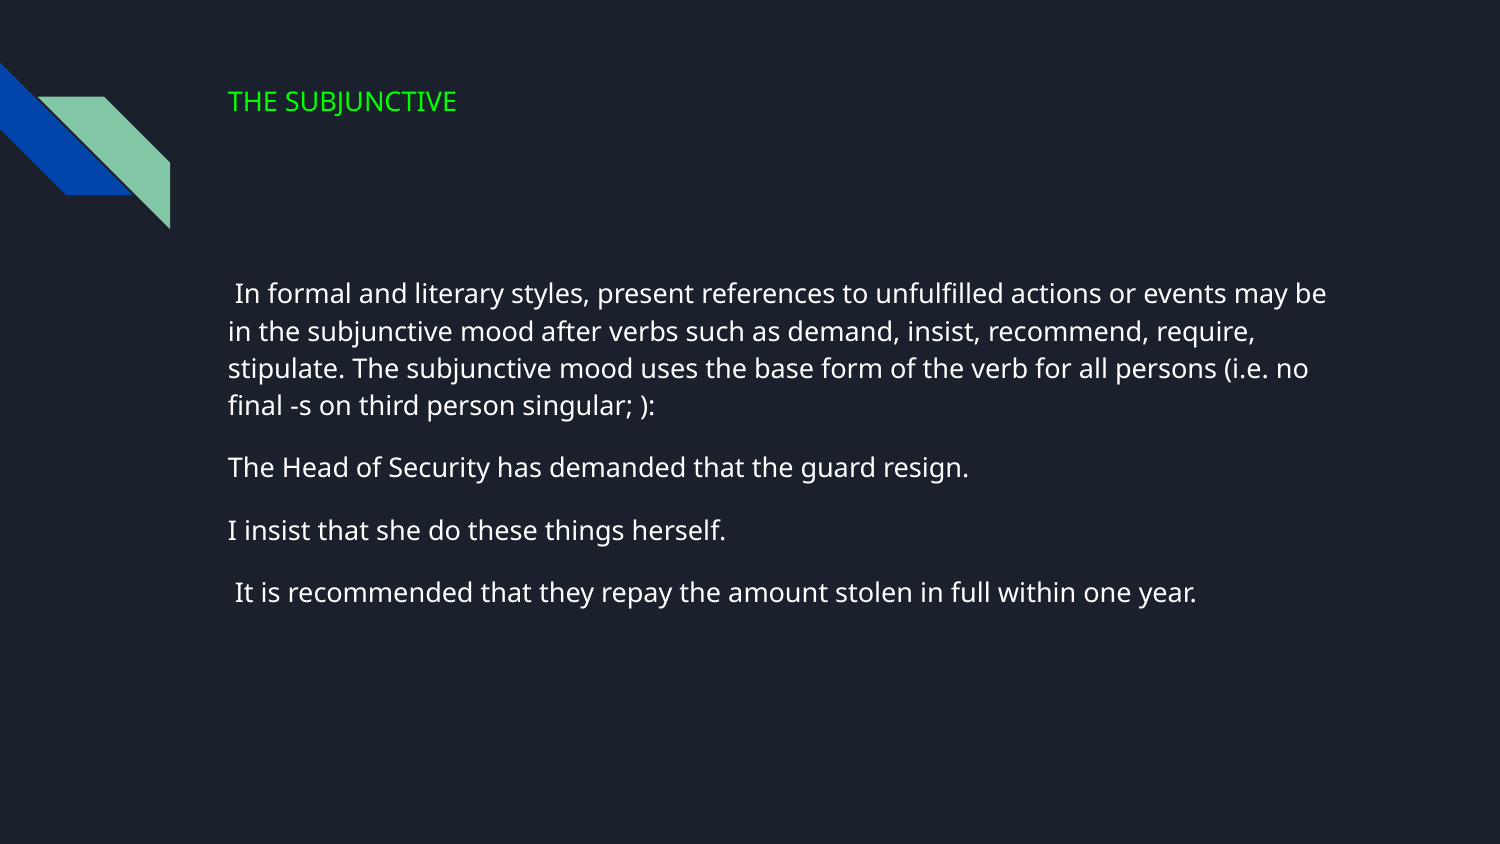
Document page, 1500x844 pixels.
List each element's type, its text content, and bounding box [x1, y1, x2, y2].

title THE SUBJUNCTIVE [212, 64, 1368, 215]
list In formal and literary styles, present references to unfulfilled actions or events may be in the subjunctive mood after verbs such as demand, insist, recommend, require, stipulate. The subjunctive mood uses the base form of the verb for all persons (i.e. no final -s on third person singular; ): The Head of Security has demanded that the guard resign. I insist that she do these things herself. It is recommended that they repay the amount stolen in full within one year. [212, 257, 1368, 735]
